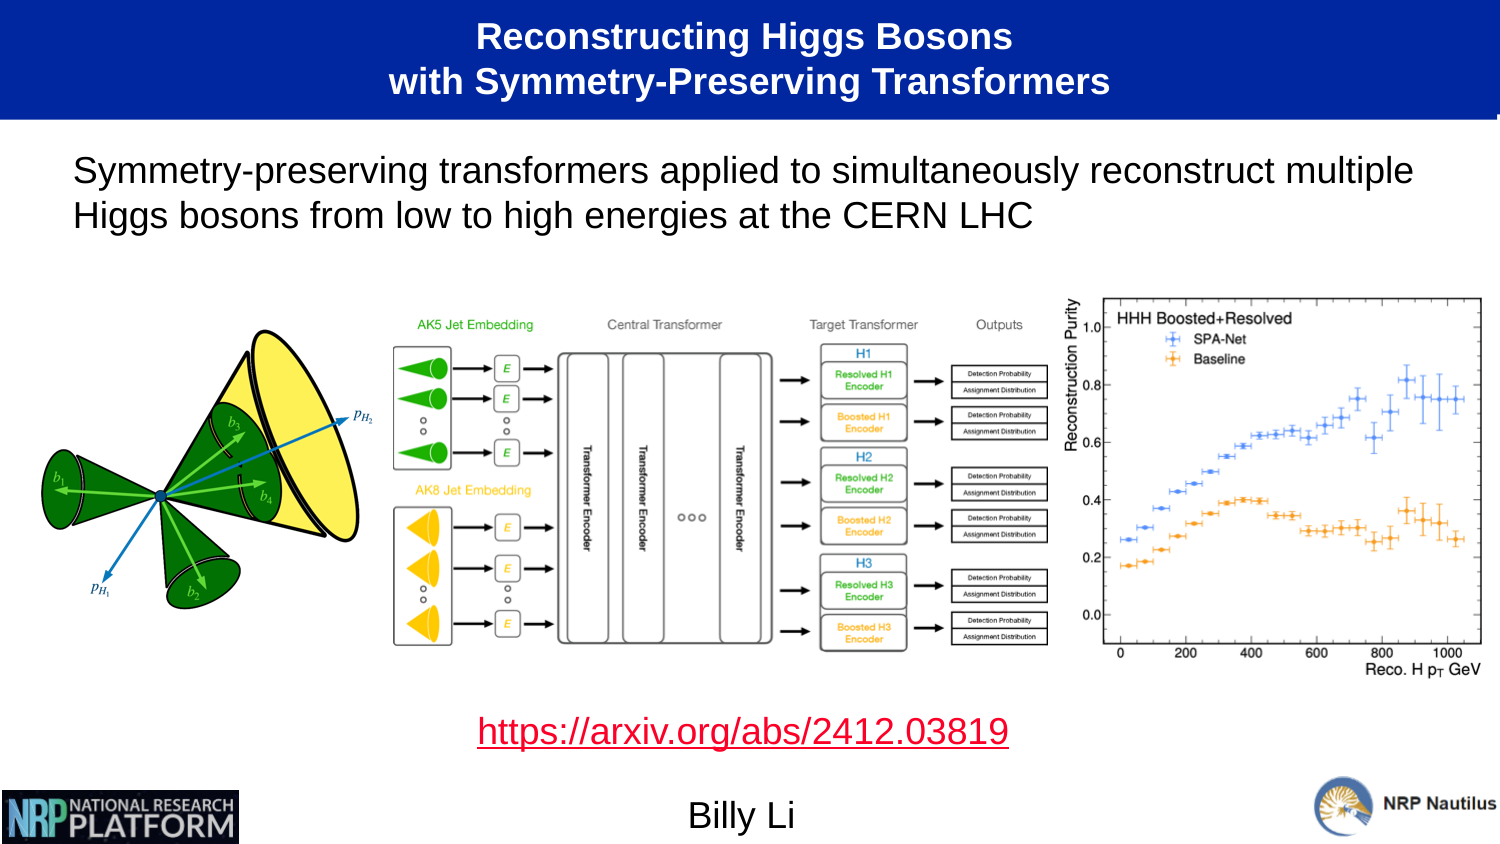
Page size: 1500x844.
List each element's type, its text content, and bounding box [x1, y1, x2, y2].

picture [1311, 766, 1498, 844]
picture [2, 790, 239, 844]
picture [0, 272, 1500, 693]
title Reconstructing Higgs Bosons with Symmetry-Preserving Transformers [0, 0, 1500, 115]
text_box Symmetry-preserving transformers applied to simultaneously reconstruct multiple Higgs bosons from low to high energies at the CERN LHC [57, 131, 1476, 223]
text_box https://arxiv.org/abs/2412.03819 [462, 692, 1038, 768]
text_box Billy Li [672, 783, 828, 844]
